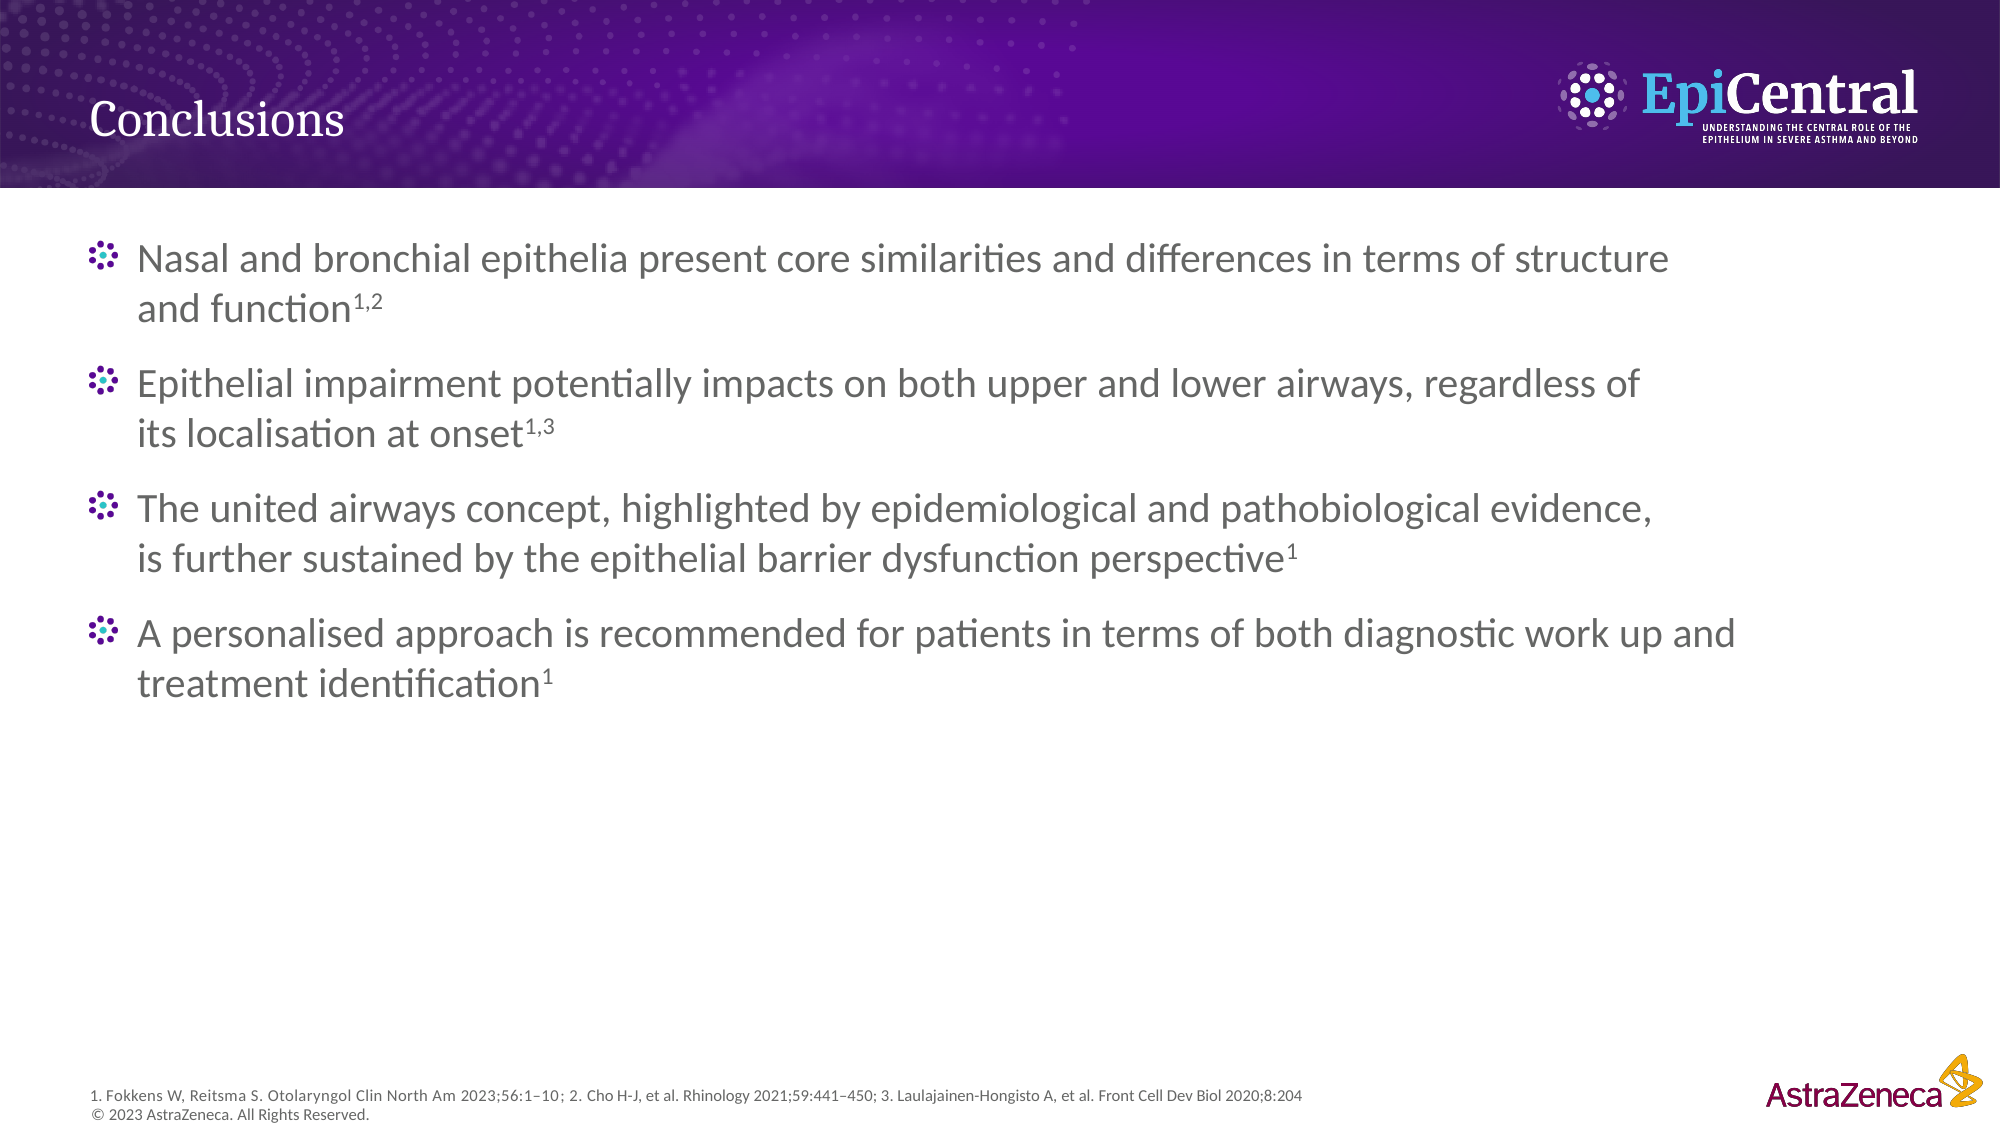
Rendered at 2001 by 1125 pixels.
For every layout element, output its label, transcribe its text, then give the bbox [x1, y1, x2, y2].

picture [1765, 1051, 1984, 1111]
picture [89, 490, 118, 520]
picture [89, 365, 118, 395]
picture [0, 0, 2000, 188]
list 1. Fokkens W, Reitsma S. Otolaryngol Clin North Am 2023;56:1–10; 2. Cho H-J, et al. Rhinology 2021;59:441–450; 3. Laulajainen-Hongisto A, et al. Front Cell Dev Biol 2020;8:204 [89, 1031, 1716, 1105]
title Conclusions [89, 29, 1508, 148]
picture [89, 615, 118, 645]
picture [89, 240, 118, 270]
list Nasal and bronchial epithelia present core similarities and differences in terms of structure and function1,2 Epithelial impairment potentially impacts on both upper and lower airways, regardless of its localisation at onset1,3 The united airways concept, highlighted by epidemiological and pathobiological evidence, is further sustained by the epithelial barrier dysfunction perspective1 A personalised approach is recommended for patients in terms of both diagnostic work up and treatment identification1 [89, 230, 1910, 961]
